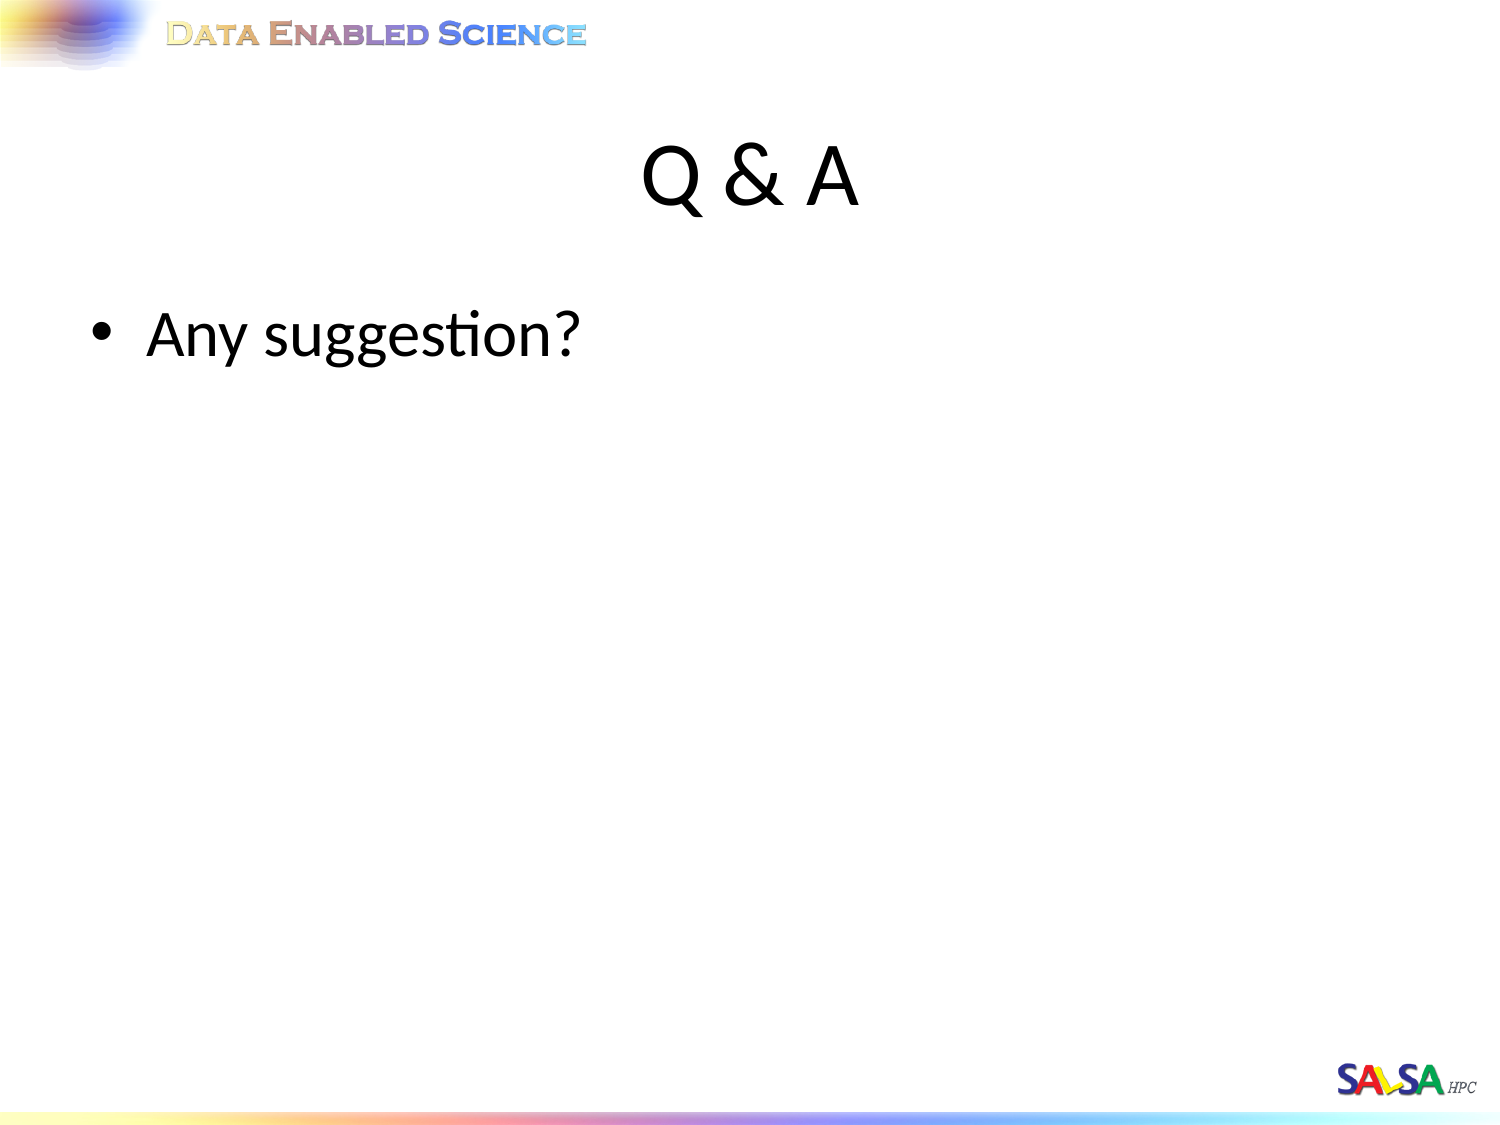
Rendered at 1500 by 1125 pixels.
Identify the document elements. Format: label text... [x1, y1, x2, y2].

list Any suggestion? [75, 282, 1425, 1025]
title Q & A [75, 75, 1425, 263]
picture [1325, 1057, 1479, 1100]
picture [0, 1112, 1500, 1125]
picture [0, 0, 593, 71]
